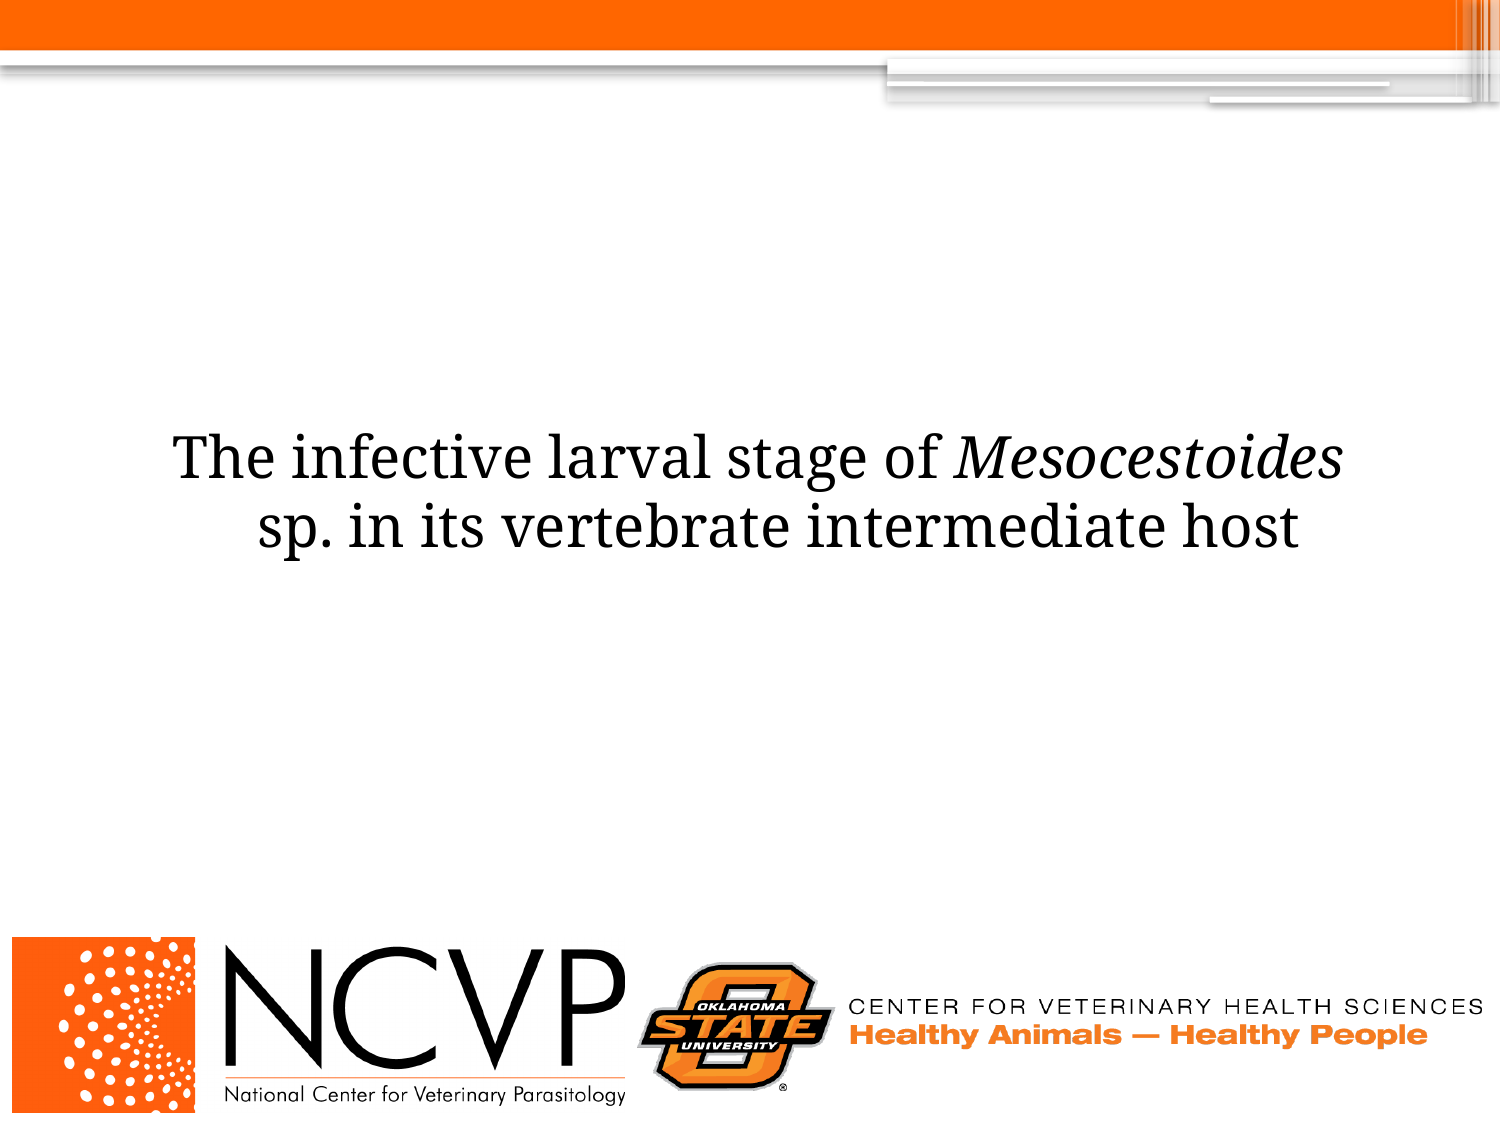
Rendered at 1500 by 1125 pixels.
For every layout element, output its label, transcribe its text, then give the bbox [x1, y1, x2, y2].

picture [637, 962, 1483, 1092]
picture [12, 937, 626, 1113]
list The infective larval stage of Mesocestoides sp. in its vertebrate intermediate host [50, 412, 1400, 963]
